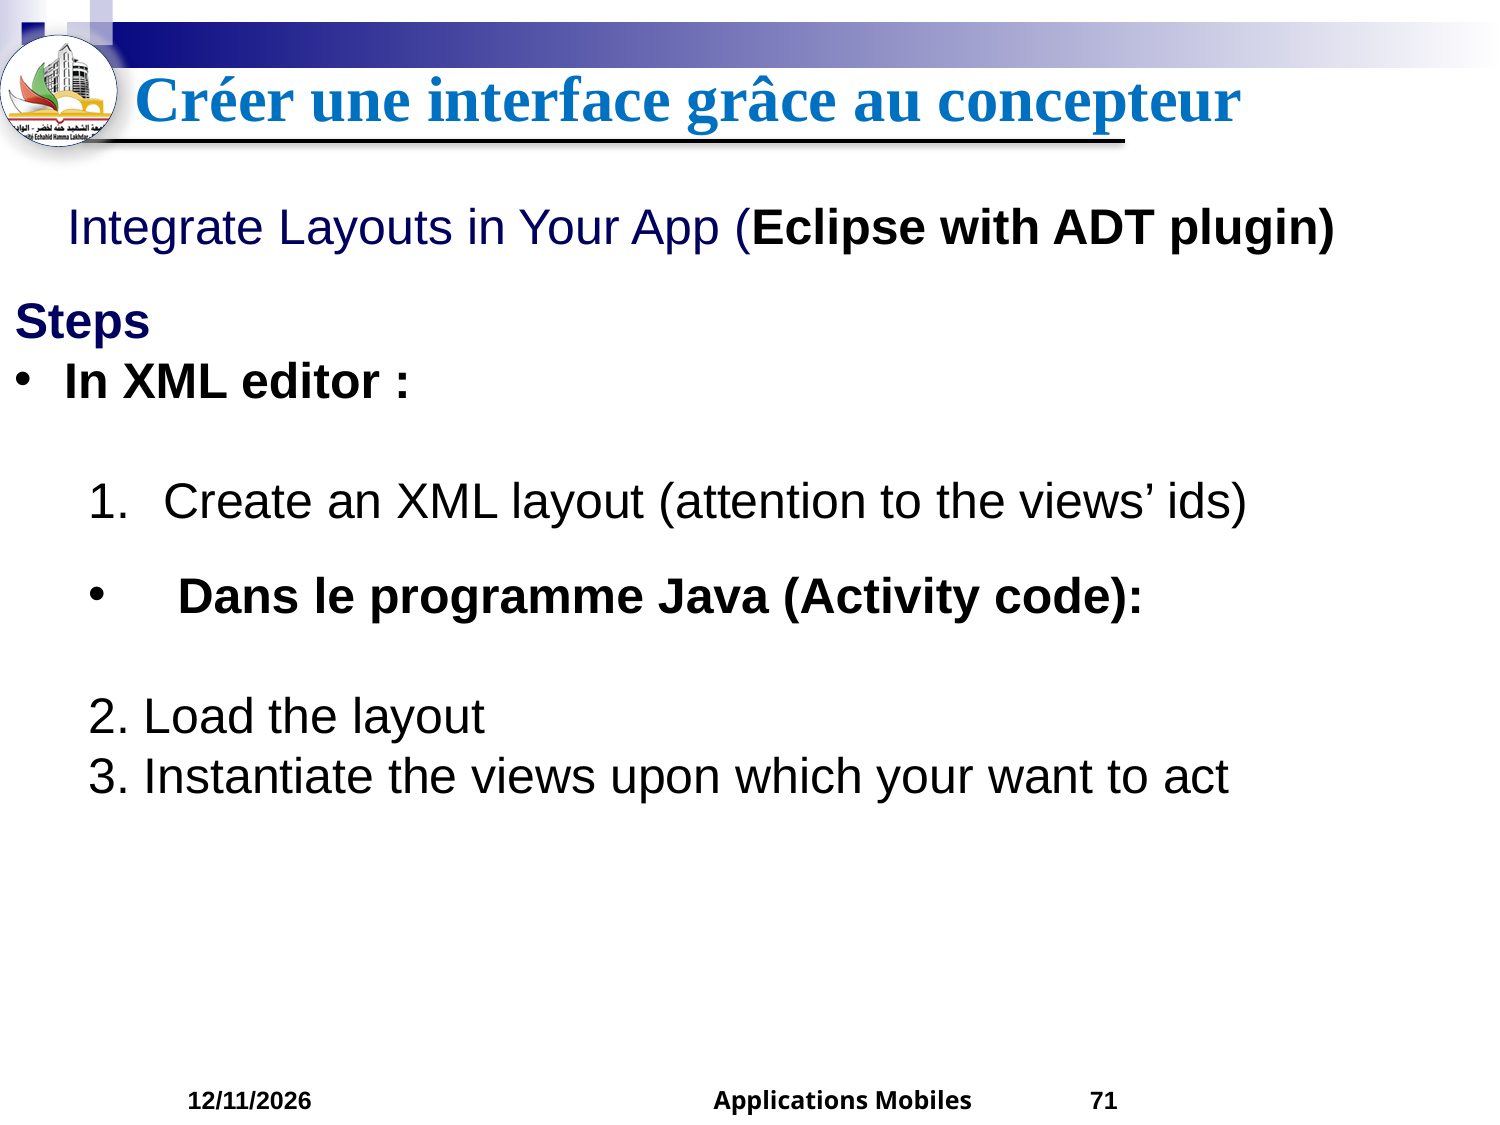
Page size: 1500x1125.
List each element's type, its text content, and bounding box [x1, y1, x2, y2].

text_box Steps In XML editor : Create an XML layout (attention to the views’ ids) Dans le programme Java (Activity code): 2. Load the layout 3. Instantiate the views upon which your want to act [0, 281, 1500, 811]
picture [0, 34, 118, 147]
slide_number 71 [1074, 1043, 1426, 1123]
text_box Integrate Layouts in Your App (Eclipse with ADT plugin) [52, 187, 1351, 263]
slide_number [74, 1043, 426, 1123]
footer Applications Mobiles [512, 1043, 988, 1123]
title Créer une interface grâce au concepteur [119, 18, 1500, 172]
